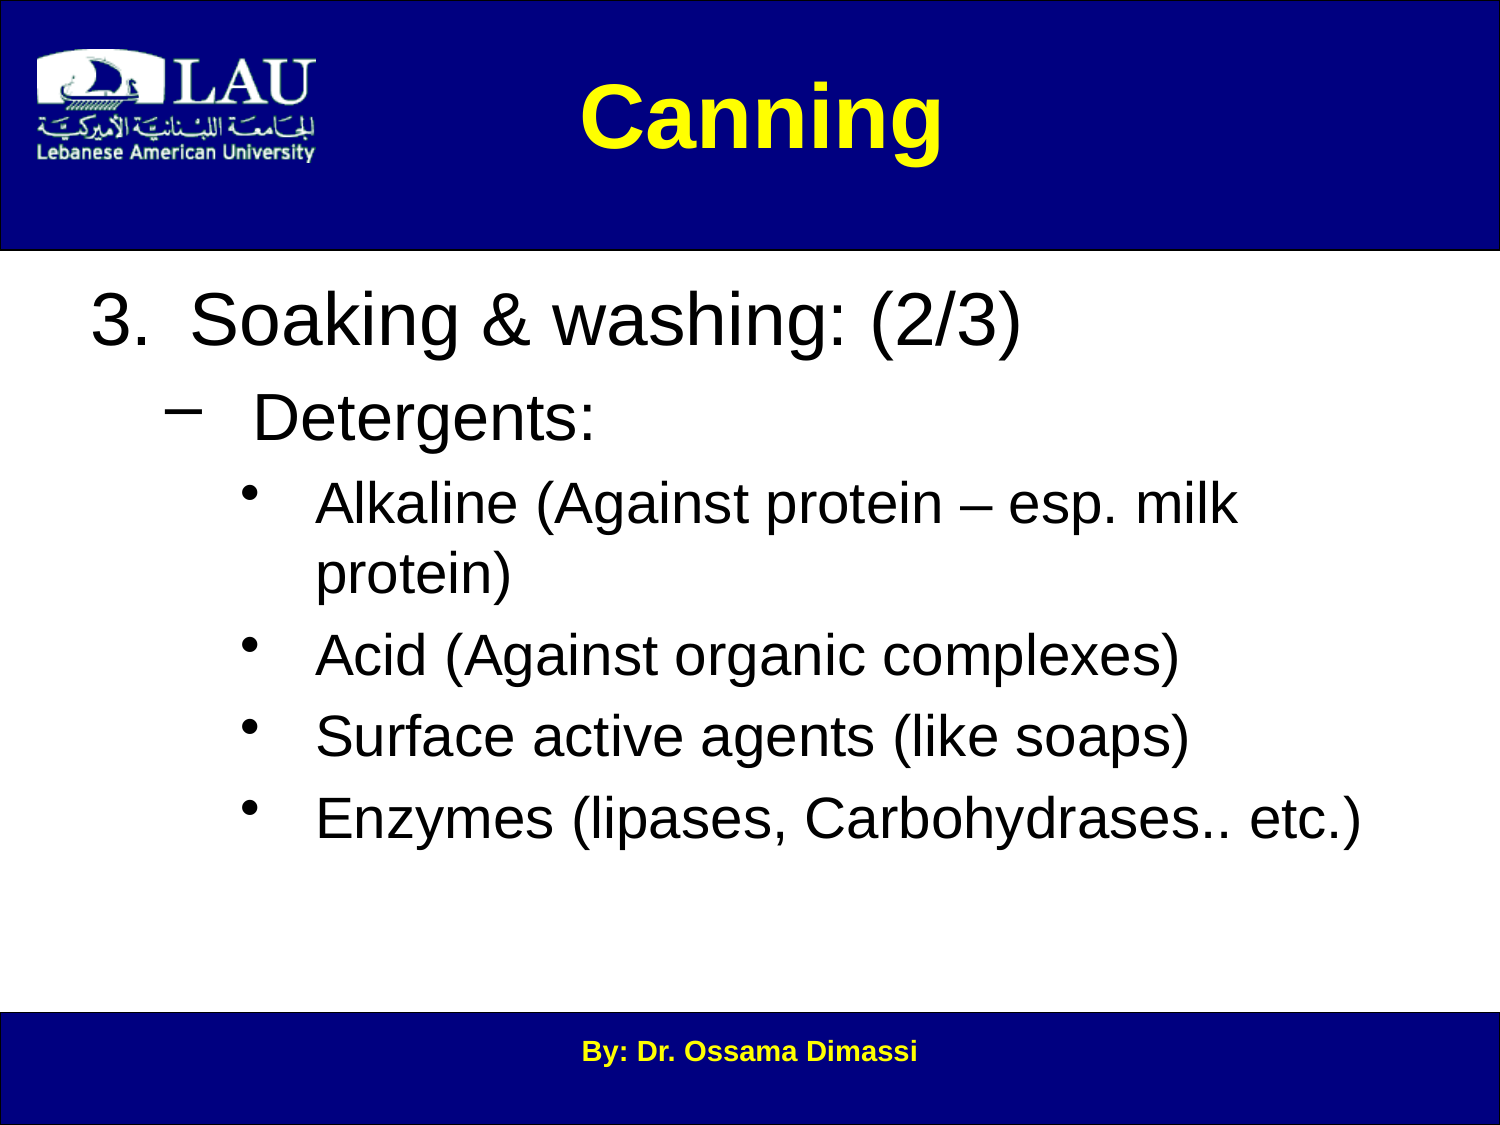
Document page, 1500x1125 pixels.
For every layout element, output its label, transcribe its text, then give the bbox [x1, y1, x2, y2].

footer By: Dr. Ossama Dimassi [512, 1024, 988, 1103]
list Soaking & washing: (2/3) Detergents: Alkaline (Against protein – esp. milk protein) Acid (Against organic complexes) Surface active agents (like soaps) Enzymes (lipases, Carbohydrases.. etc.) [74, 262, 1426, 981]
picture [37, 49, 212, 163]
text_box Canning [212, 49, 1313, 175]
text_box [99, 387, 1375, 741]
